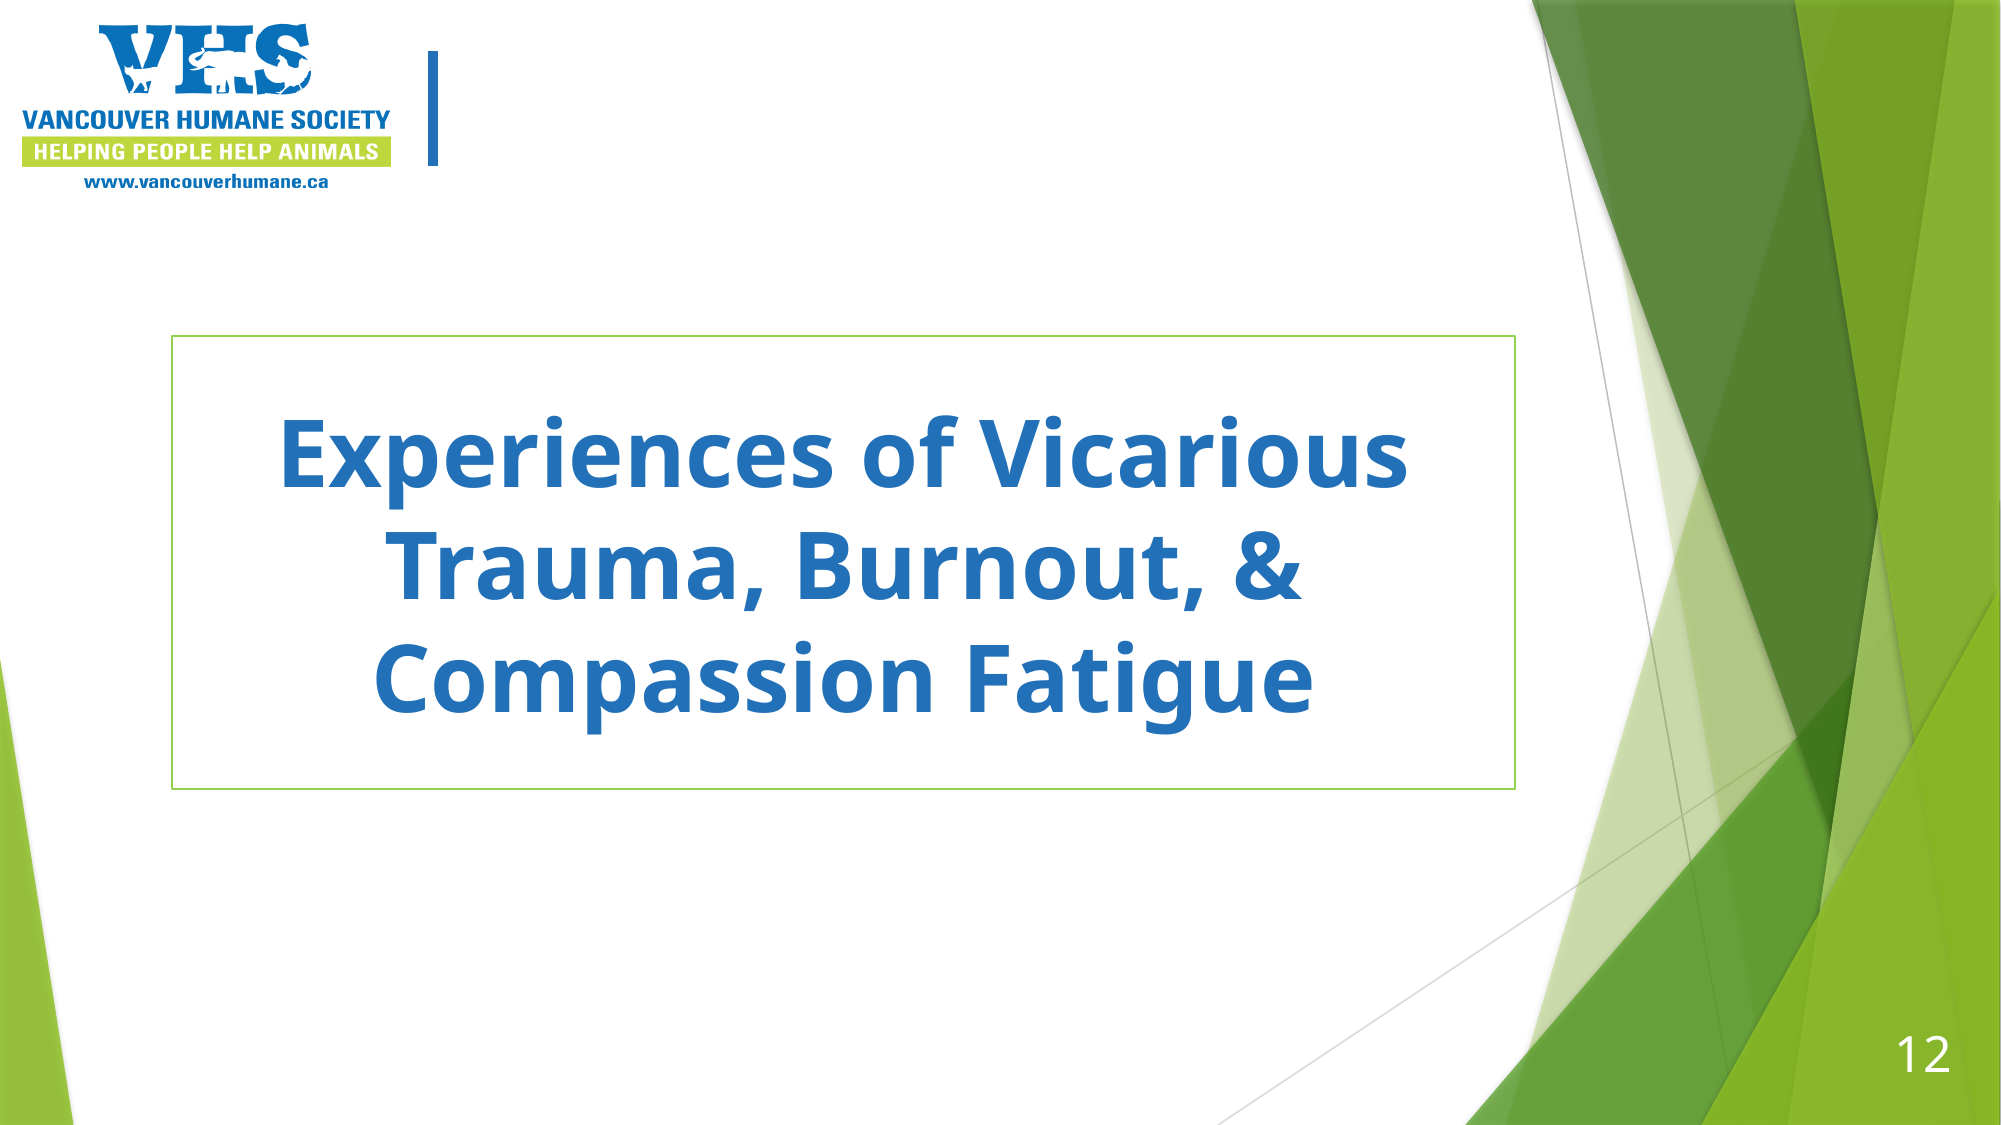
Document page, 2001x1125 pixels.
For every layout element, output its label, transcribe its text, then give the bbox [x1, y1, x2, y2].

title Experiences of Vicarious Trauma, Burnout, & Compassion Fatigue [171, 335, 1516, 789]
picture [22, 17, 391, 188]
slide_number 12 [1854, 1026, 1967, 1087]
